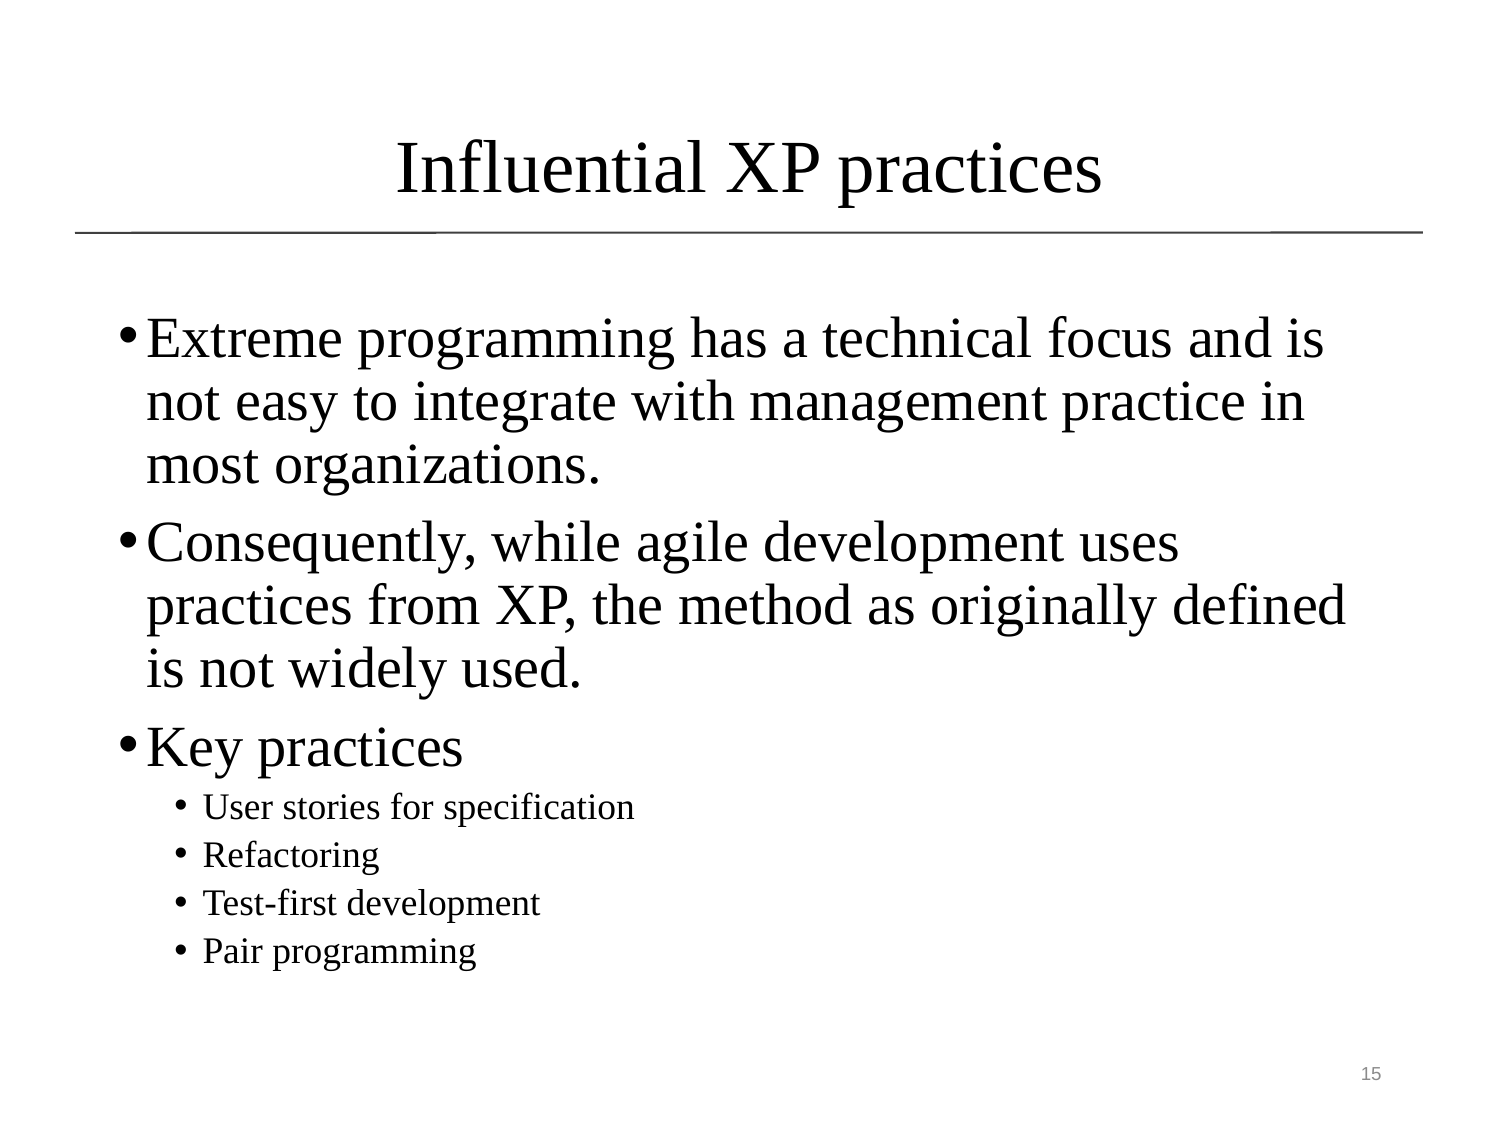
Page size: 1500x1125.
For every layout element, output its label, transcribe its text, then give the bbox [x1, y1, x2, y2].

title Influential XP practices [103, 59, 1397, 278]
list Extreme programming has a technical focus and is not easy to integrate with management practice in most organizations. Consequently, while agile development uses practices from XP, the method as originally defined is not widely used. Key practices User stories for specification Refactoring Test-first development Pair programming [103, 299, 1397, 1014]
slide_number 15 [1059, 1042, 1397, 1103]
